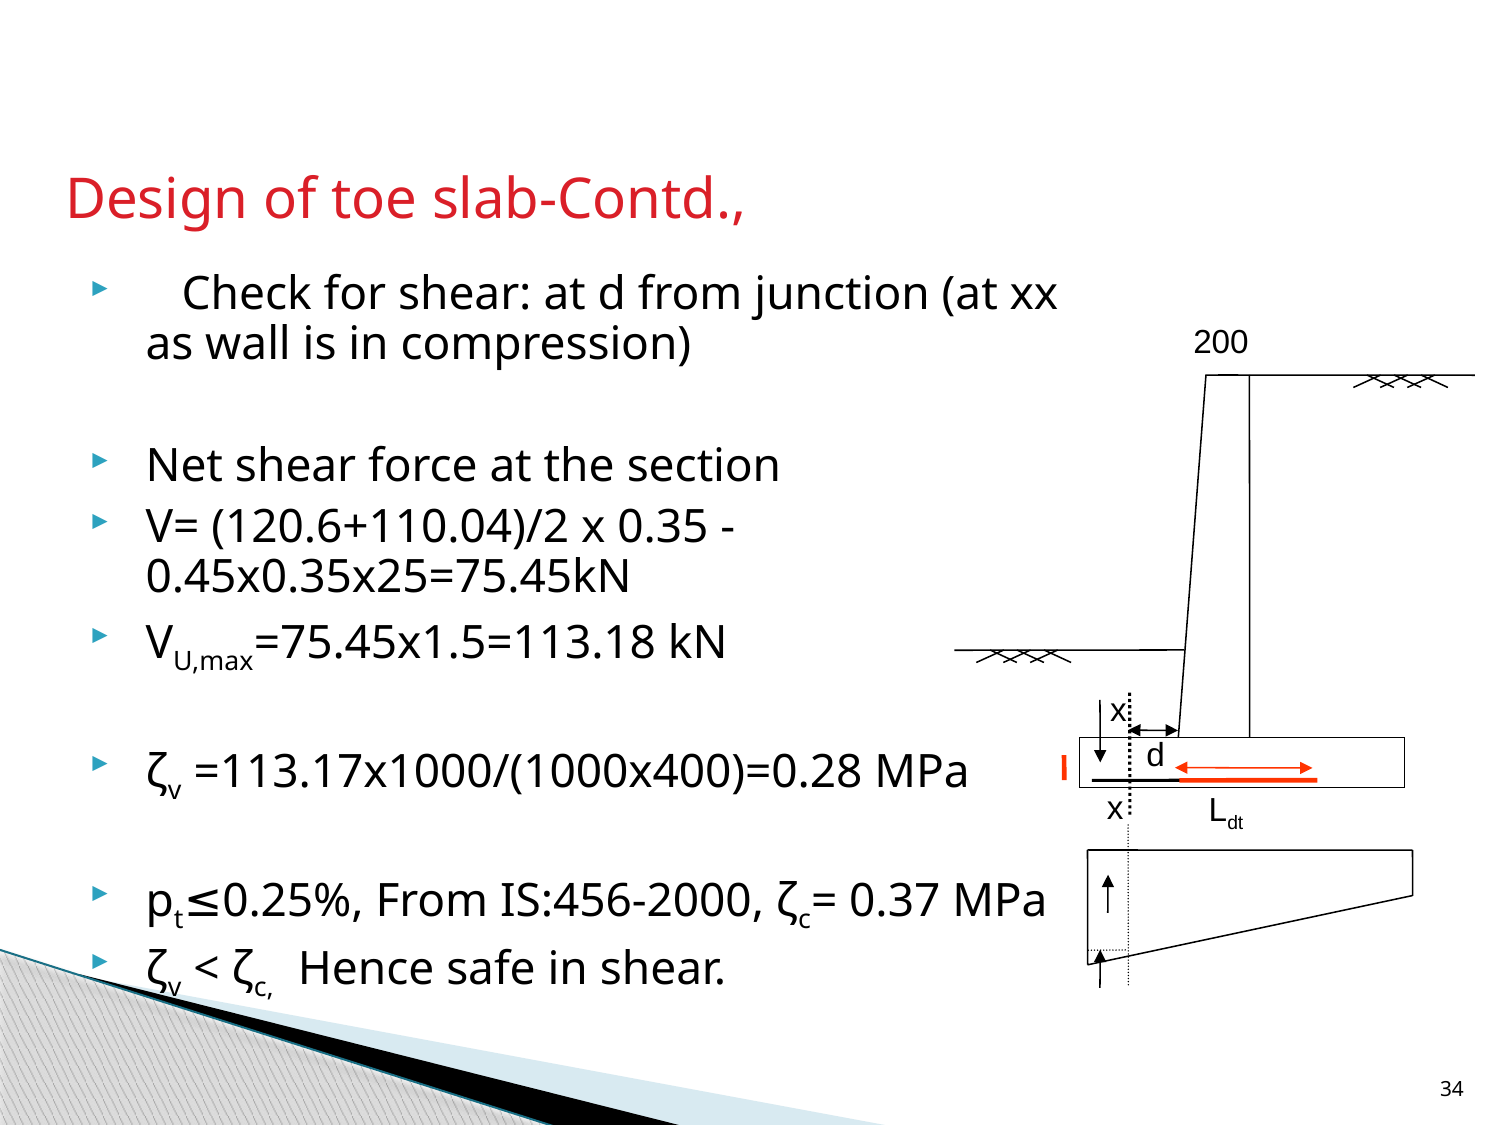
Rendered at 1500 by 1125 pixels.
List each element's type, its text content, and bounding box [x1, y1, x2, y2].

slide_number 34 [1418, 1051, 1479, 1112]
title Design of toe slab-Contd., [50, 148, 1000, 244]
list Check for shear: at d from junction (at xx as wall is in compression) Net shear force at the section V= (120.6+110.04)/2 x 0.35 -0.45x0.35x25=75.45kN VU,max=75.45x1.5=113.18 kN ζv =113.17x1000/(1000x400)=0.28 MPa pt≤0.25%, From IS:456-2000, ζc= 0.37 MPa ζv < ζc, Hence safe in shear. [75, 262, 1100, 1005]
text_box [954, 312, 1475, 988]
